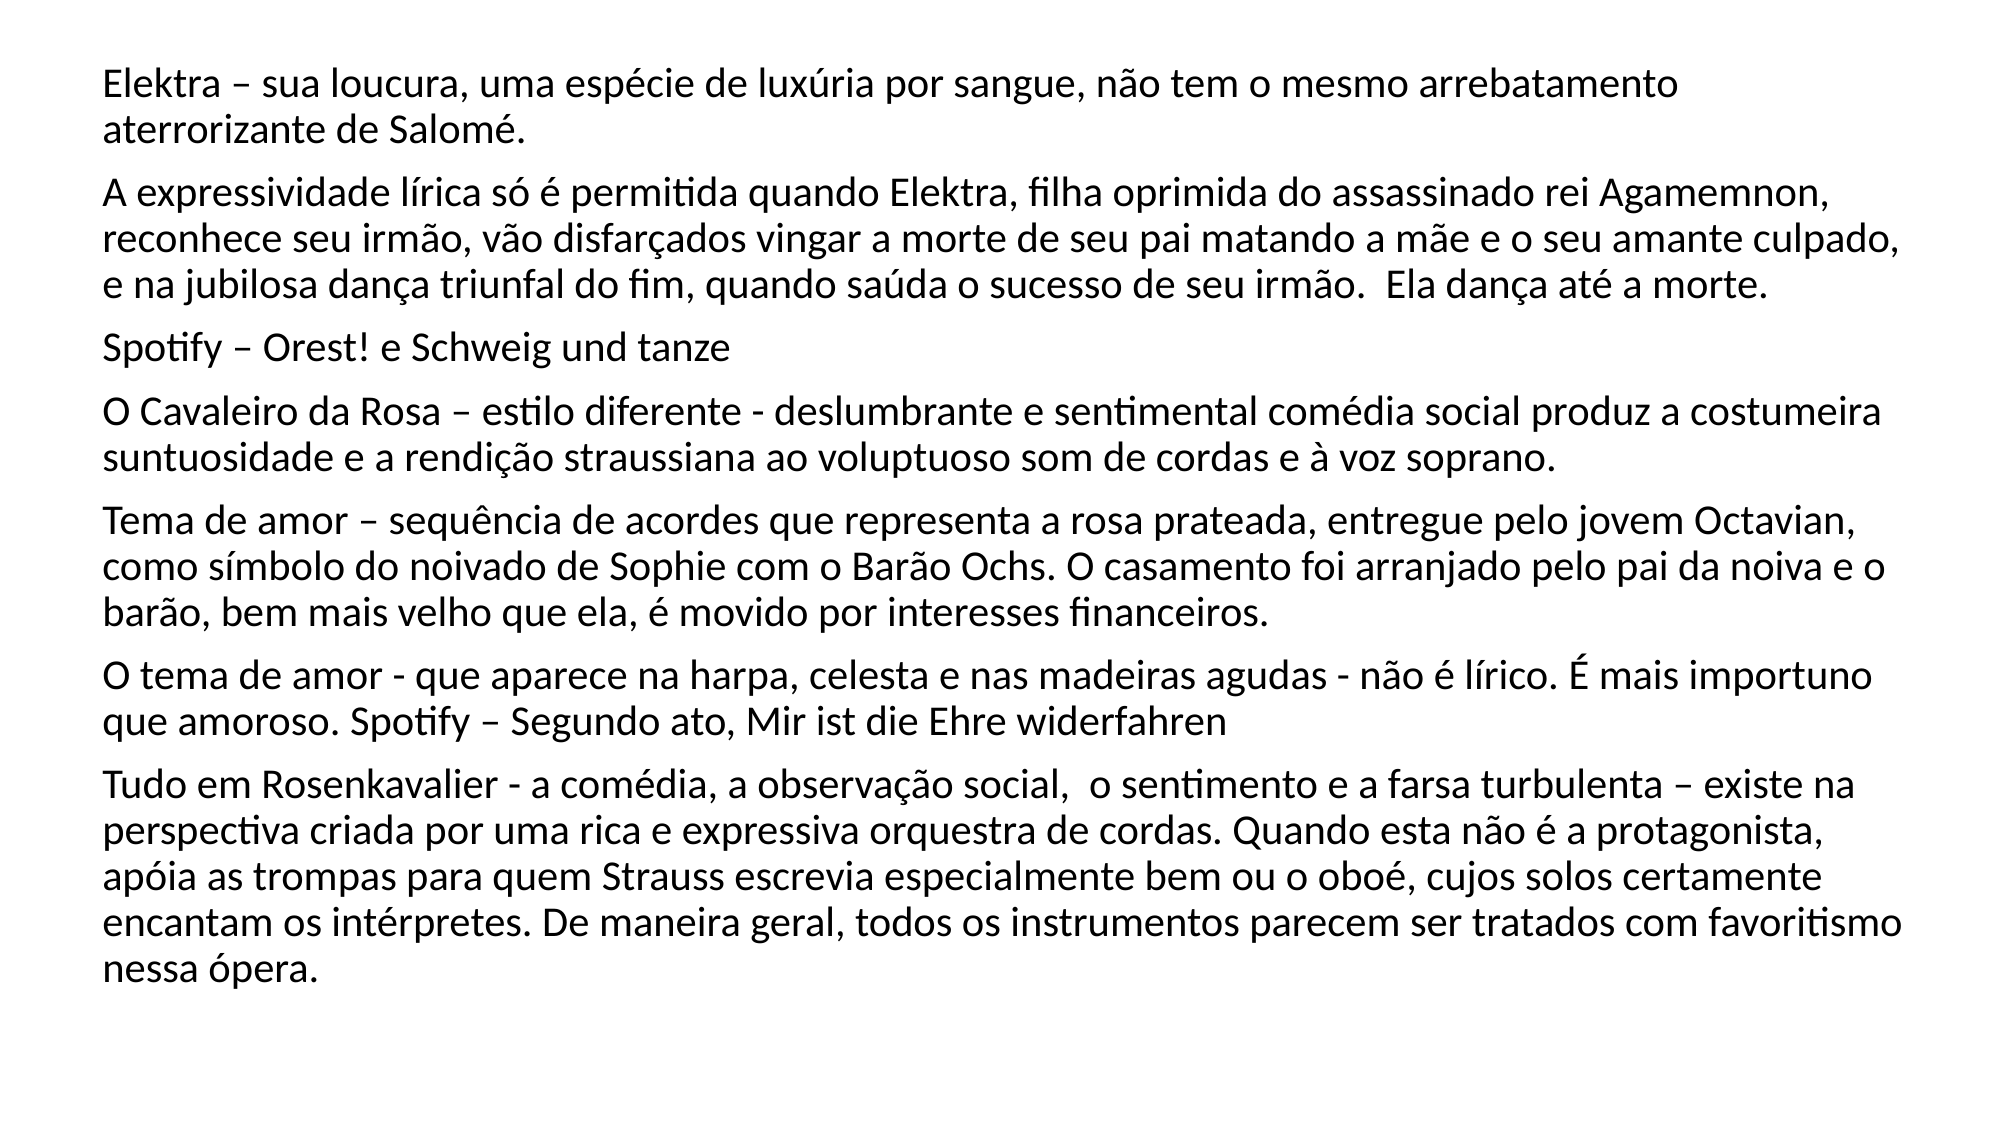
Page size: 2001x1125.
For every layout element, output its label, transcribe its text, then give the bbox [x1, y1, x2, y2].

subtitle Elektra – sua loucura, uma espécie de luxúria por sangue, não tem o mesmo arrebatamento aterrorizante de Salomé. A expressividade lírica só é permitida quando Elektra, filha oprimida do assassinado rei Agamemnon, reconhece seu irmão, vão disfarçados vingar a morte de seu pai matando a mãe e o seu amante culpado, e na jubilosa dança triunfal do fim, quando saúda o sucesso de seu irmão. Ela dança até a morte. Spotify – Orest! e Schweig und tanze O Cavaleiro da Rosa – estilo diferente - deslumbrante e sentimental comédia social produz a costumeira suntuosidade e a rendição straussiana ao voluptuoso som de cordas e à voz soprano. Tema de amor – sequência de acordes que representa a rosa prateada, entregue pelo jovem Octavian, como símbolo do noivado de Sophie com o Barão Ochs. O casamento foi arranjado pelo pai da noiva e o barão, bem mais velho que ela, é movido por interesses financeiros. O tema de amor - que aparece na harpa, celesta e nas madeiras agudas - não é lírico. É mais importuno que amoroso. Spotify – Segundo ato, Mir ist die Ehre widerfahren Tudo em Rosenkavalier - a comédia, a observação social, o sentimento e a farsa turbulenta – existe na perspectiva criada por uma rica e expressiva orquestra de cordas. Quando esta não é a protagonista, apóia as trompas para quem Strauss escrevia especialmente bem ou o oboé, cujos solos certamente encantam os intérpretes. De maneira geral, todos os instrumentos parecem ser tratados com favoritismo nessa ópera. [87, 53, 1924, 1035]
